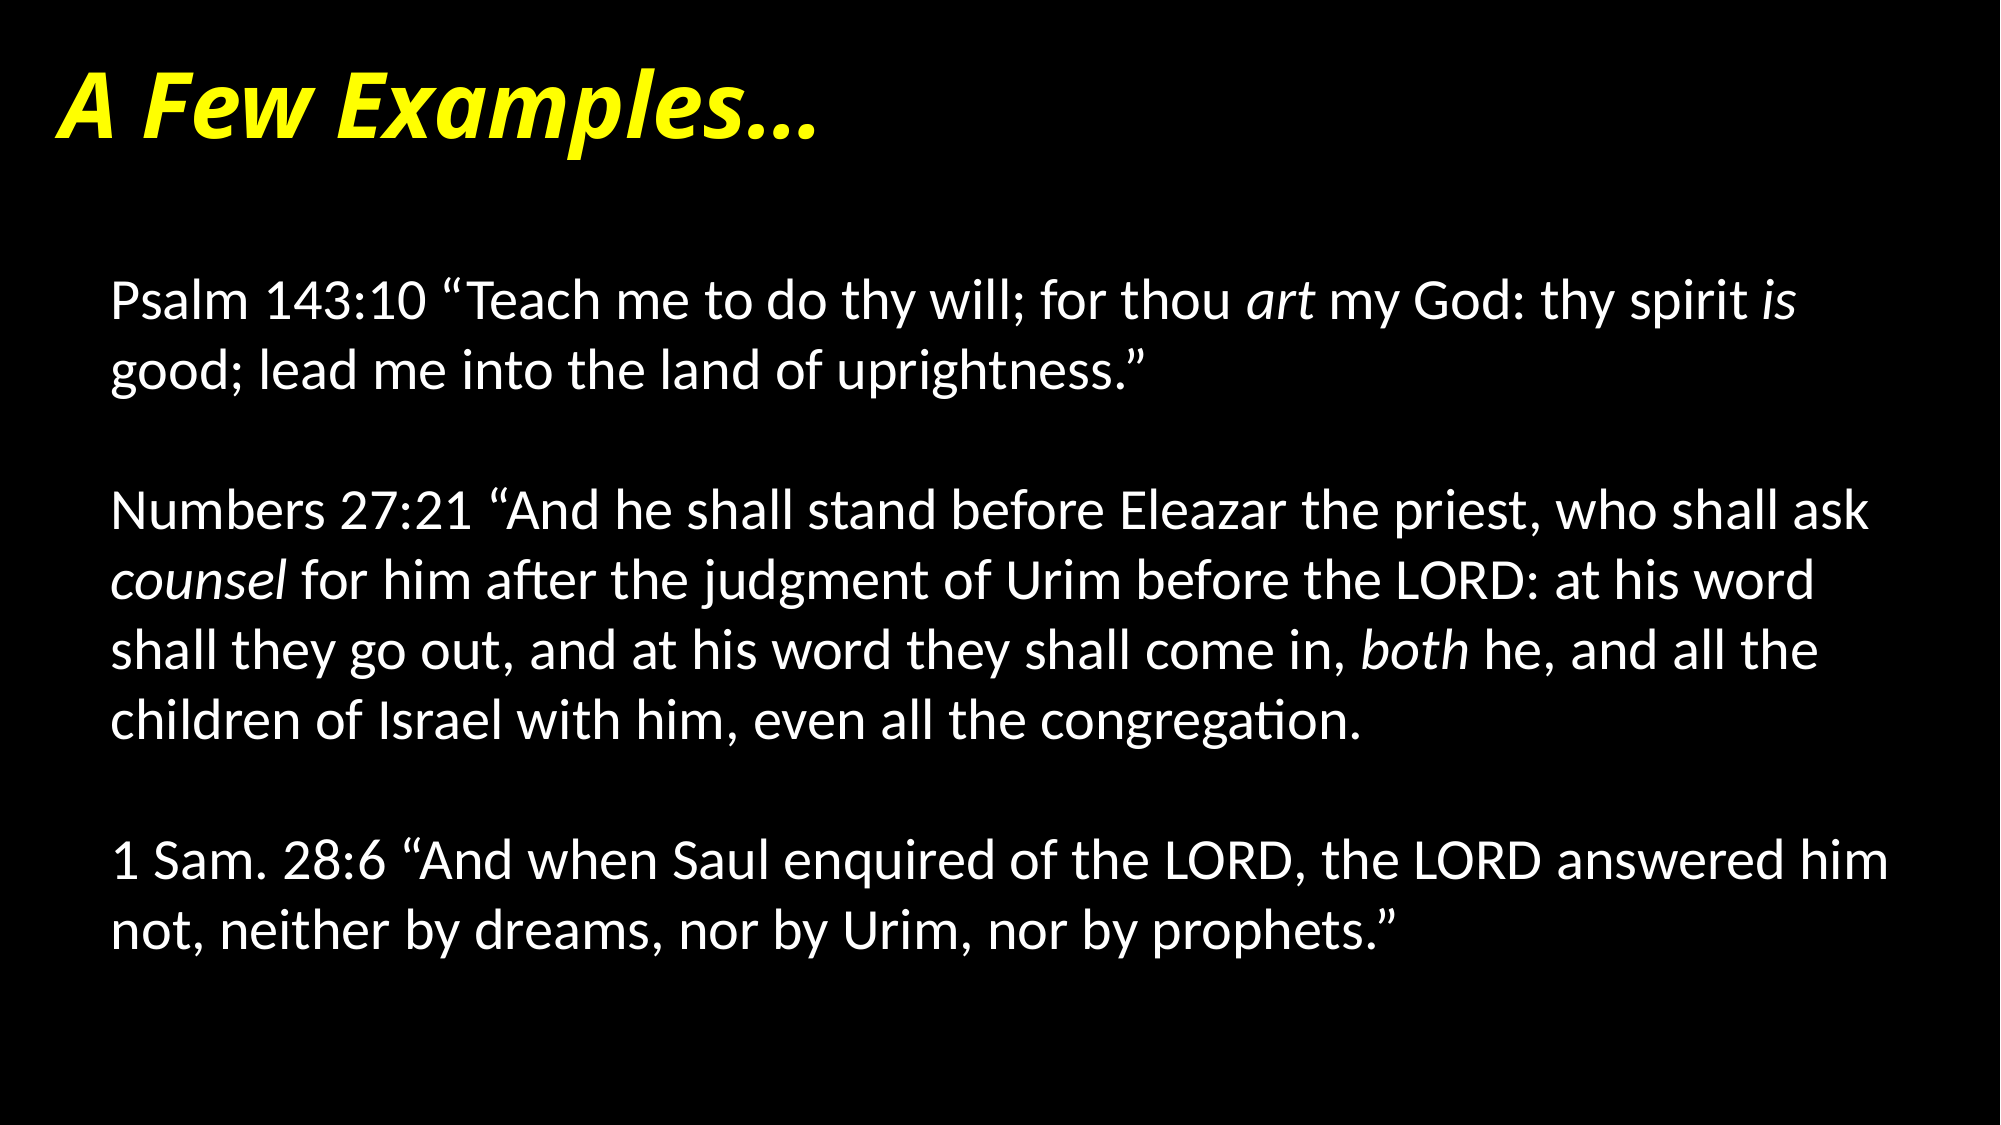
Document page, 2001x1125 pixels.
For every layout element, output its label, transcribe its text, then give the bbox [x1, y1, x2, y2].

text_box Psalm 143:10 “Teach me to do thy will; for thou art my God: thy spirit is good; lead me into the land of uprightness.” Numbers 27:21 “And he shall stand before Eleazar the priest, who shall ask counsel for him after the judgment of Urim before the LORD: at his word shall they go out, and at his word they shall come in, both he, and all the children of Israel with him, even all the congregation. 1 Sam. 28:6 “And when Saul enquired of the Lord, the Lord answered him not, neither by dreams, nor by Urim, nor by prophets.” [96, 253, 1931, 969]
title A Few Examples… [45, 0, 1771, 218]
